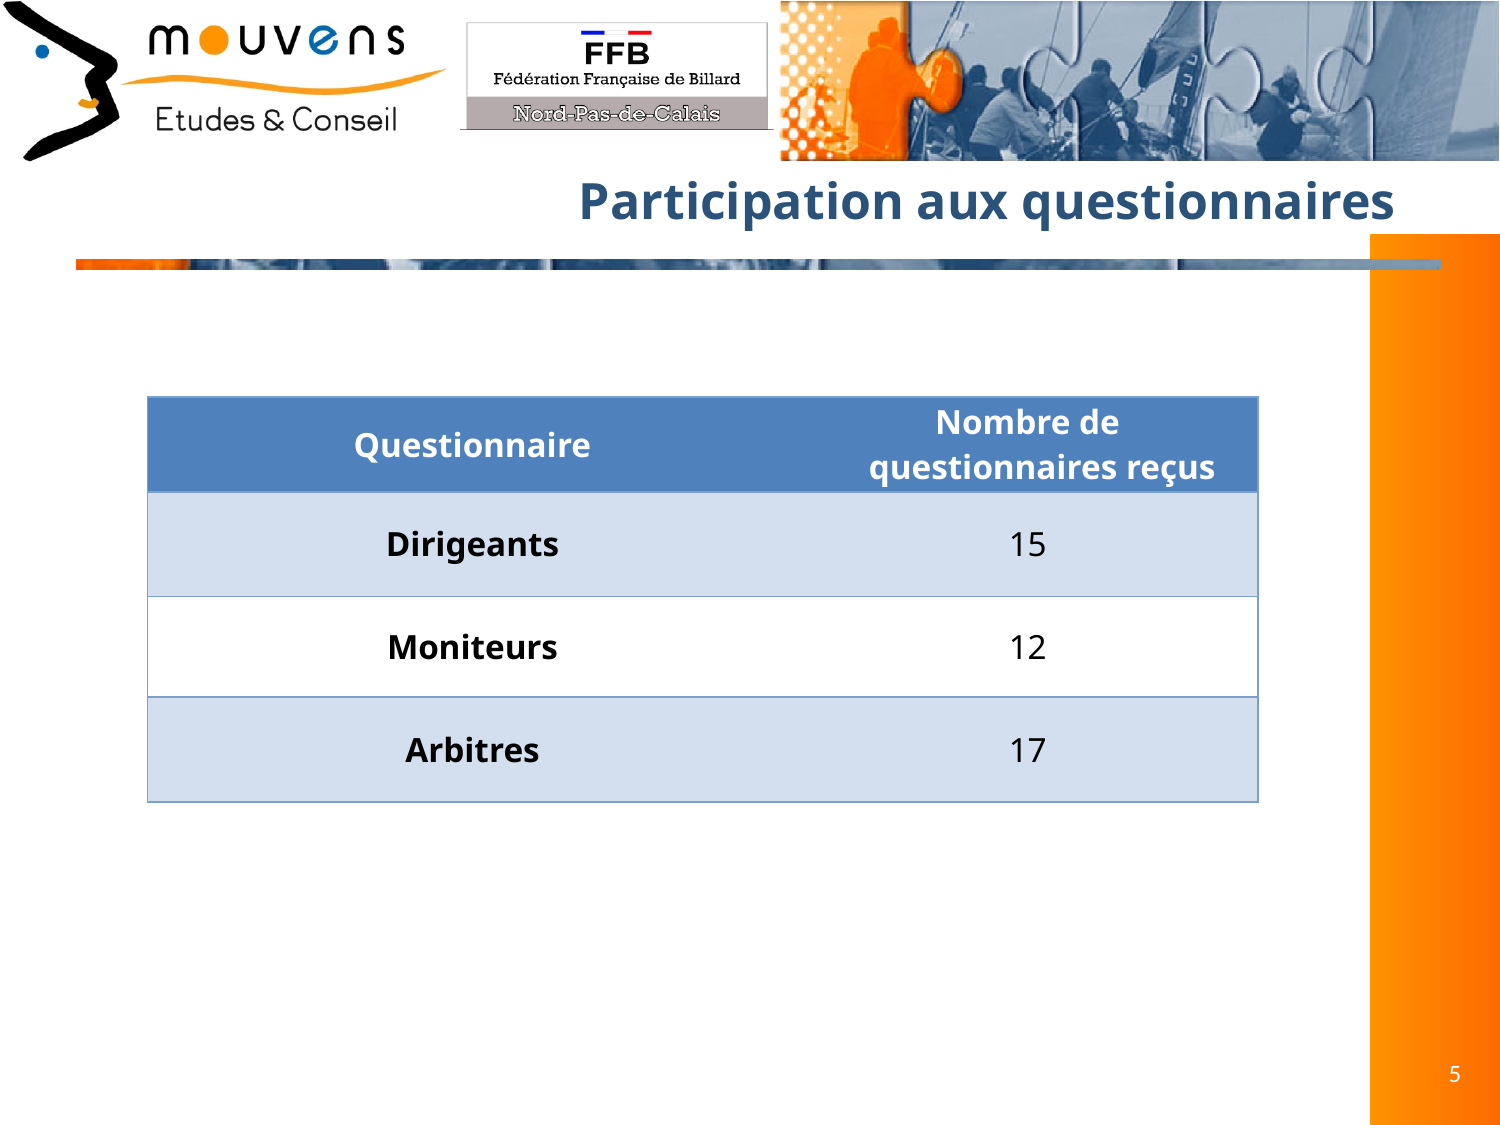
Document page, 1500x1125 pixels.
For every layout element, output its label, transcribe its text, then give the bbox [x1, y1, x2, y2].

slide_number 5 [1371, 1042, 1477, 1103]
table_cell 15 [709, 493, 1257, 596]
picture [779, 0, 1500, 162]
title Participation aux questionnaires [152, 164, 1411, 235]
table_cell 12 [709, 597, 1257, 696]
table_header Nombre de questionnaires reçus [709, 398, 1257, 491]
picture [459, 6, 774, 138]
table_cell Moniteurs [148, 597, 709, 696]
table_cell Dirigeants [148, 493, 709, 596]
table_header Questionnaire [148, 398, 709, 491]
table_cell Arbitres [148, 698, 709, 801]
picture [0, 0, 449, 162]
table_cell 17 [709, 698, 1257, 801]
picture [76, 259, 1442, 270]
